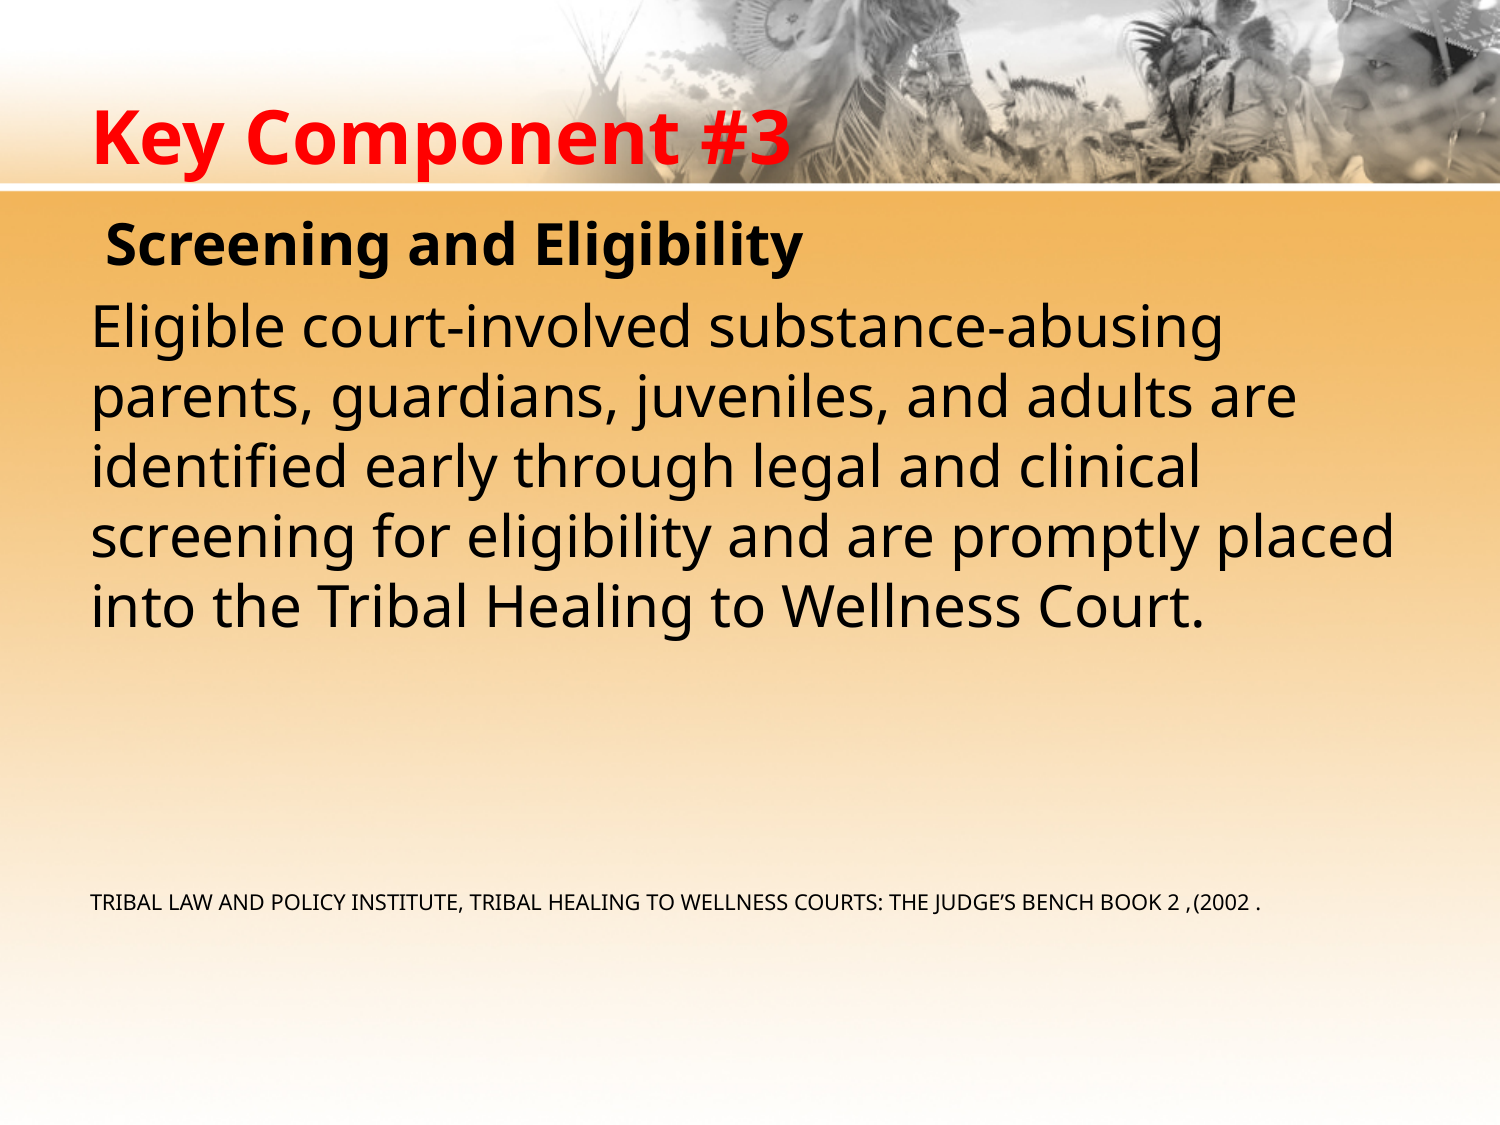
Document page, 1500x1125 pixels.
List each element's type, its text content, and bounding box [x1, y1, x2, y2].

list Screening and Eligibility Eligible court-involved substance-abusing parents, guardians, juveniles, and adults are identified early through legal and clinical screening for eligibility and are promptly placed into the Tribal Healing to Wellness Court. Tribal Law and Policy Institute, Tribal Healing to Wellness Courts: The Judge’s Bench Book 2 ,(2002 . [74, 199, 1426, 976]
picture [0, 0, 1500, 1125]
title Key Component #3 [74, 12, 1188, 188]
